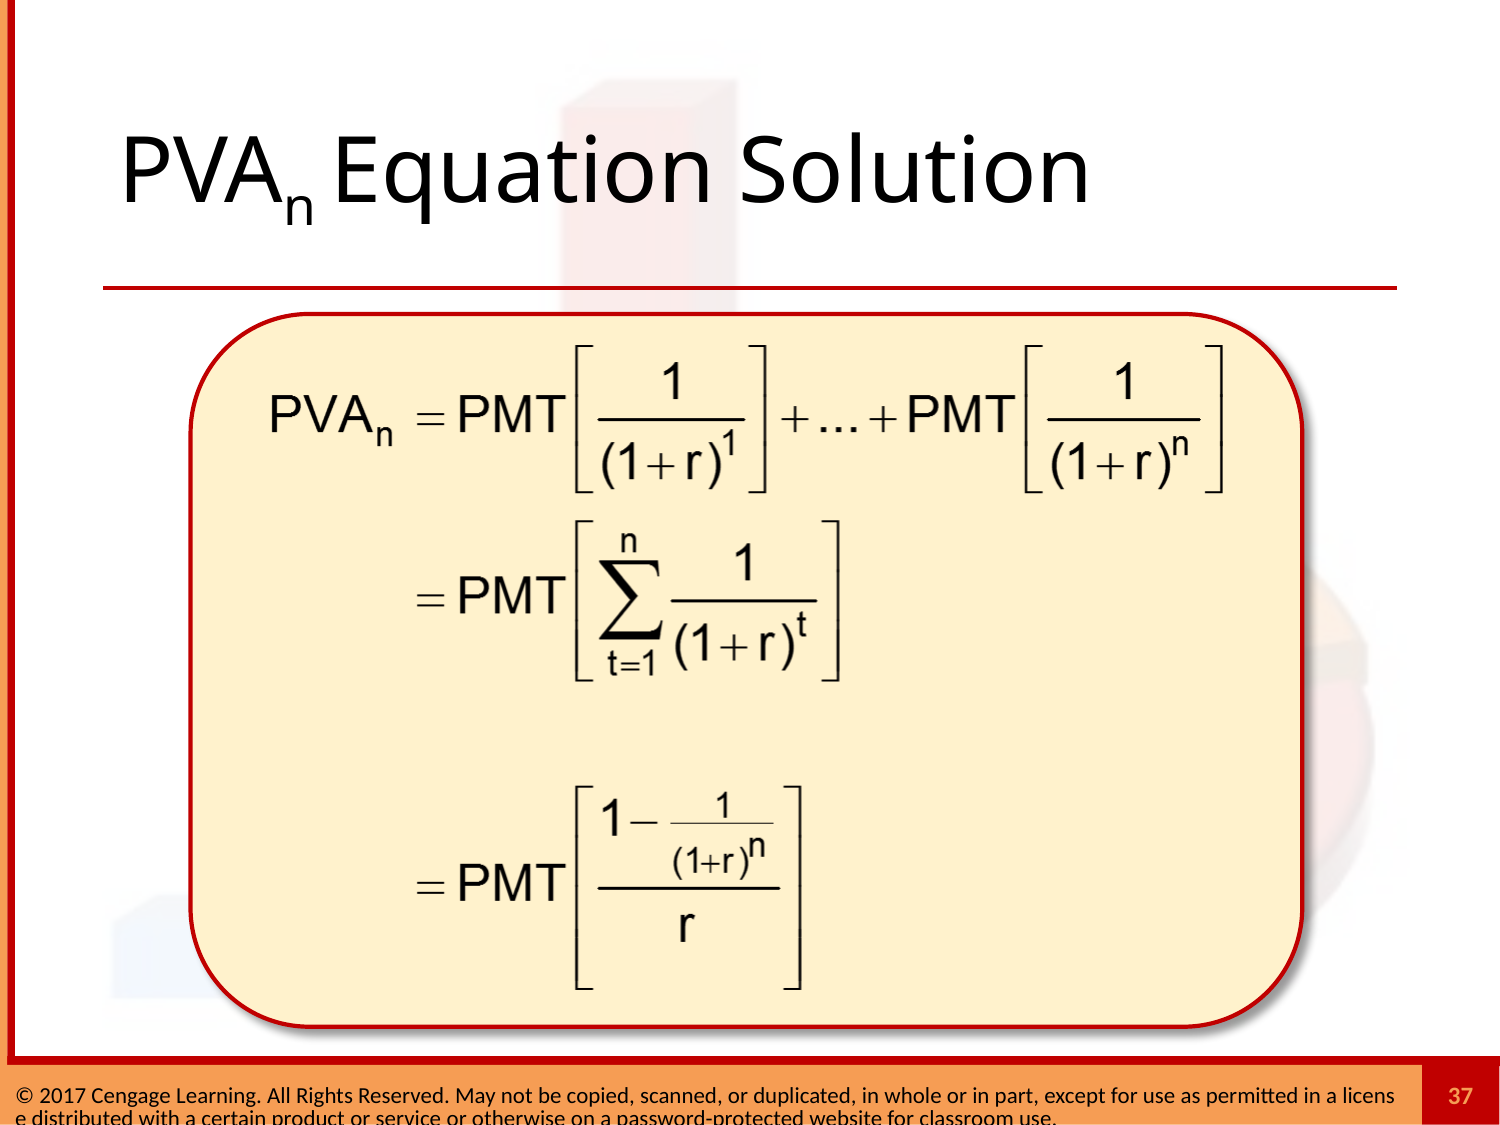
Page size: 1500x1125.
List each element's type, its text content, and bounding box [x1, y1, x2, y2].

slide_number 37 [1421, 1064, 1500, 1125]
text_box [190, 313, 1303, 1027]
title PVAn Equation Solution [103, 59, 1397, 278]
footer © 2017 Cengage Learning. All Rights Reserved. May not be copied, scanned, or duplicated, in whole or in part, except for use as permitted in a license distributed with a certain product or service or otherwise on a password-protected website for classroom use. [0, 1064, 1421, 1125]
